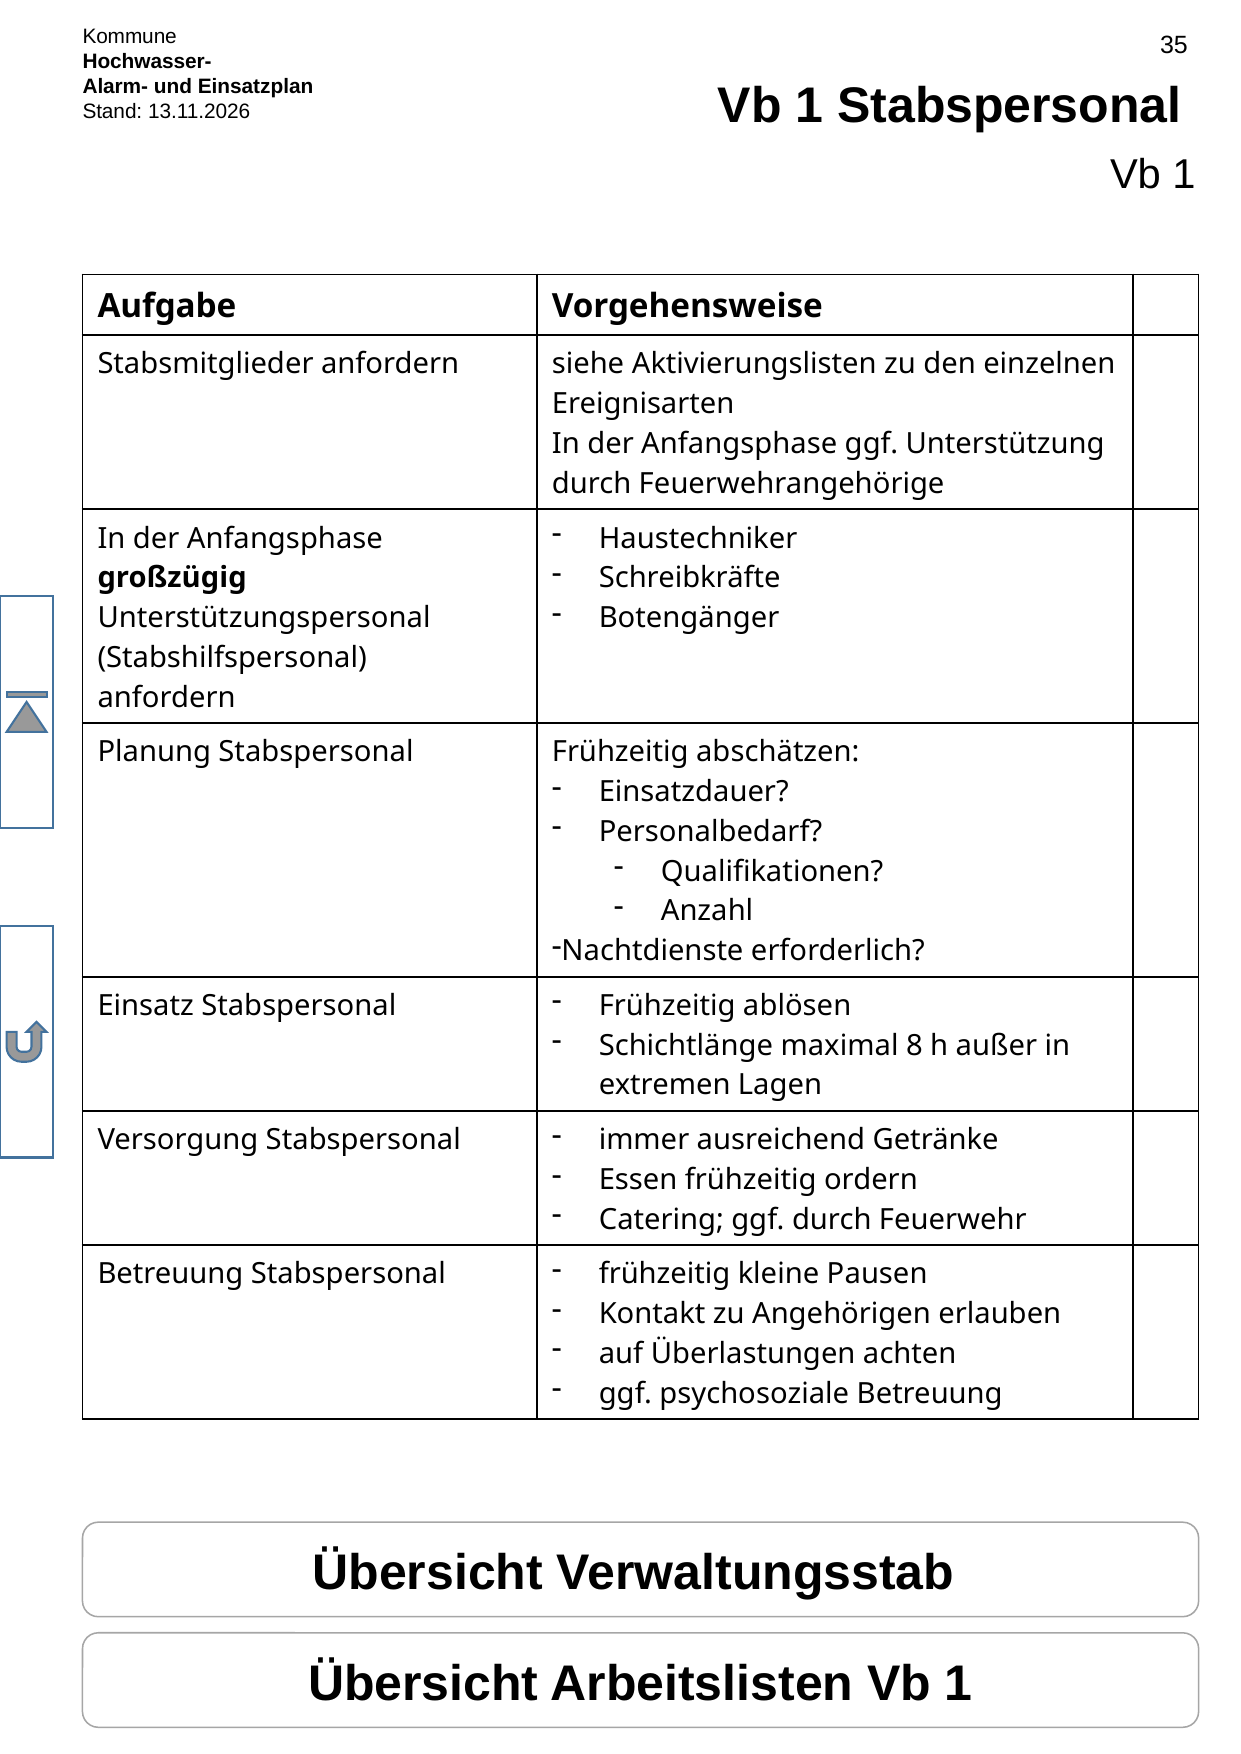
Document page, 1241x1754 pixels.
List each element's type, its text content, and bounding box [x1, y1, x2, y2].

table_header Aufgabe [83, 275, 536, 334]
list Vb 1 [82, 145, 1196, 233]
table_cell immer ausreichend Getränke Essen frühzeitig ordern Catering; ggf. durch Feuerwehr [538, 1112, 1132, 1244]
table_cell [1134, 510, 1198, 722]
table_cell [1134, 336, 1198, 508]
table_cell Frühzeitig ablösen Schichtlänge maximal 8 h außer in extremen Lagen [538, 978, 1132, 1110]
table_cell Einsatz Stabspersonal [83, 978, 536, 1110]
table_cell Frühzeitig abschätzen: Einsatzdauer? Personalbedarf? Qualifikationen? Anzahl Nachtdienste erforderlich? [538, 724, 1132, 976]
table_cell [1134, 724, 1198, 976]
table_cell siehe Aktivierungslisten zu den einzelnen Ereignisarten In der Anfangsphase ggf. Unterstützung durch Feuerwehrangehörige [538, 336, 1132, 508]
table_cell Versorgung Stabspersonal [83, 1112, 536, 1244]
text_box Übersicht Verwaltungsstab [81, 1521, 1200, 1618]
table_cell Haustechniker Schreibkräfte Botengänger [538, 510, 1132, 722]
table_cell [1134, 1246, 1198, 1418]
table_cell [1134, 1112, 1198, 1244]
title Vb 1 Stabspersonal [452, 49, 1196, 141]
table_header [1134, 275, 1198, 334]
table_cell [1134, 978, 1198, 1110]
table_cell frühzeitig kleine Pausen Kontakt zu Angehörigen erlauben auf Überlastungen achten ggf. psychosoziale Betreuung [538, 1246, 1132, 1418]
text_box Übersicht Arbeitslisten Vb 1 [81, 1631, 1200, 1729]
table_header Vorgehensweise [538, 275, 1132, 334]
table_cell Stabsmitglieder anfordern [83, 336, 536, 508]
table_cell Betreuung Stabspersonal [83, 1246, 536, 1418]
table_cell Planung Stabspersonal [83, 724, 536, 976]
table_cell In der Anfangsphase großzügig Unterstützungspersonal (Stabshilfspersonal) anfordern [83, 510, 536, 722]
